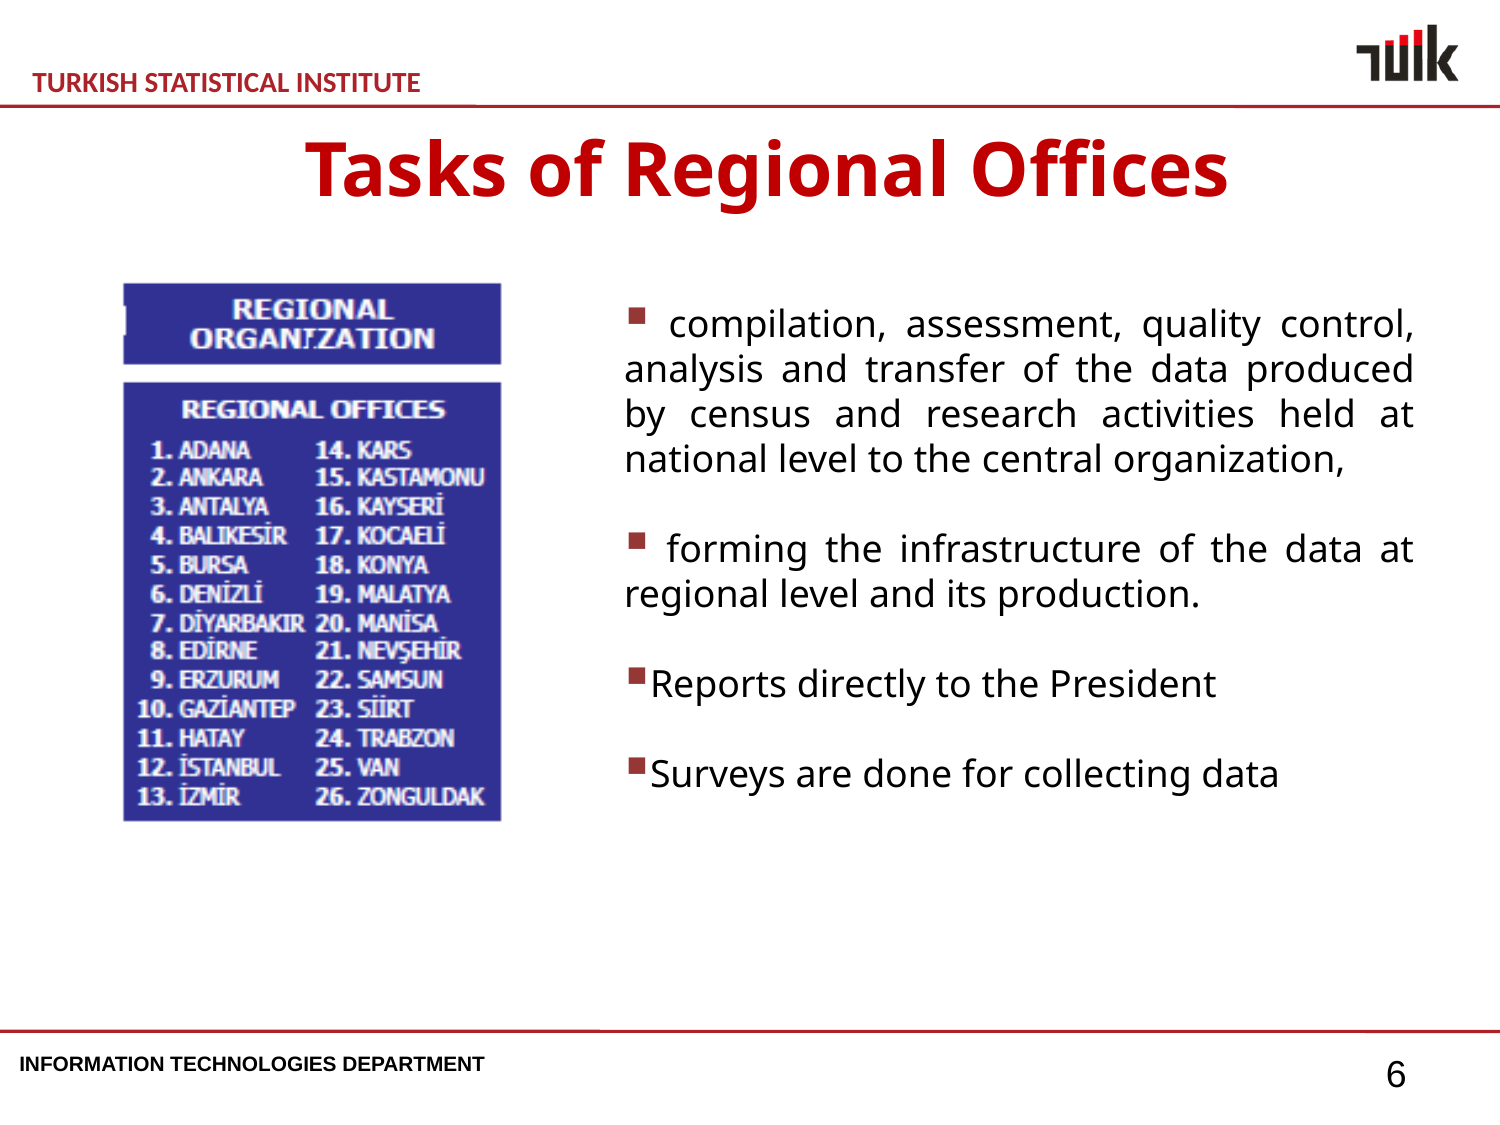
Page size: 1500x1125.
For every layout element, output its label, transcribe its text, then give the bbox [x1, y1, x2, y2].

text_box compilation, assessment, quality control, analysis and transfer of the data produced by census and research activities held at national level to the central organization, forming the infrastructure of the data at regional level and its production. Reports directly to the President Surveys are done for collecting data [609, 292, 1430, 803]
text_box Tasks of Regional Offices [93, 113, 1442, 219]
picture [1352, 19, 1464, 85]
picture [70, 257, 598, 887]
